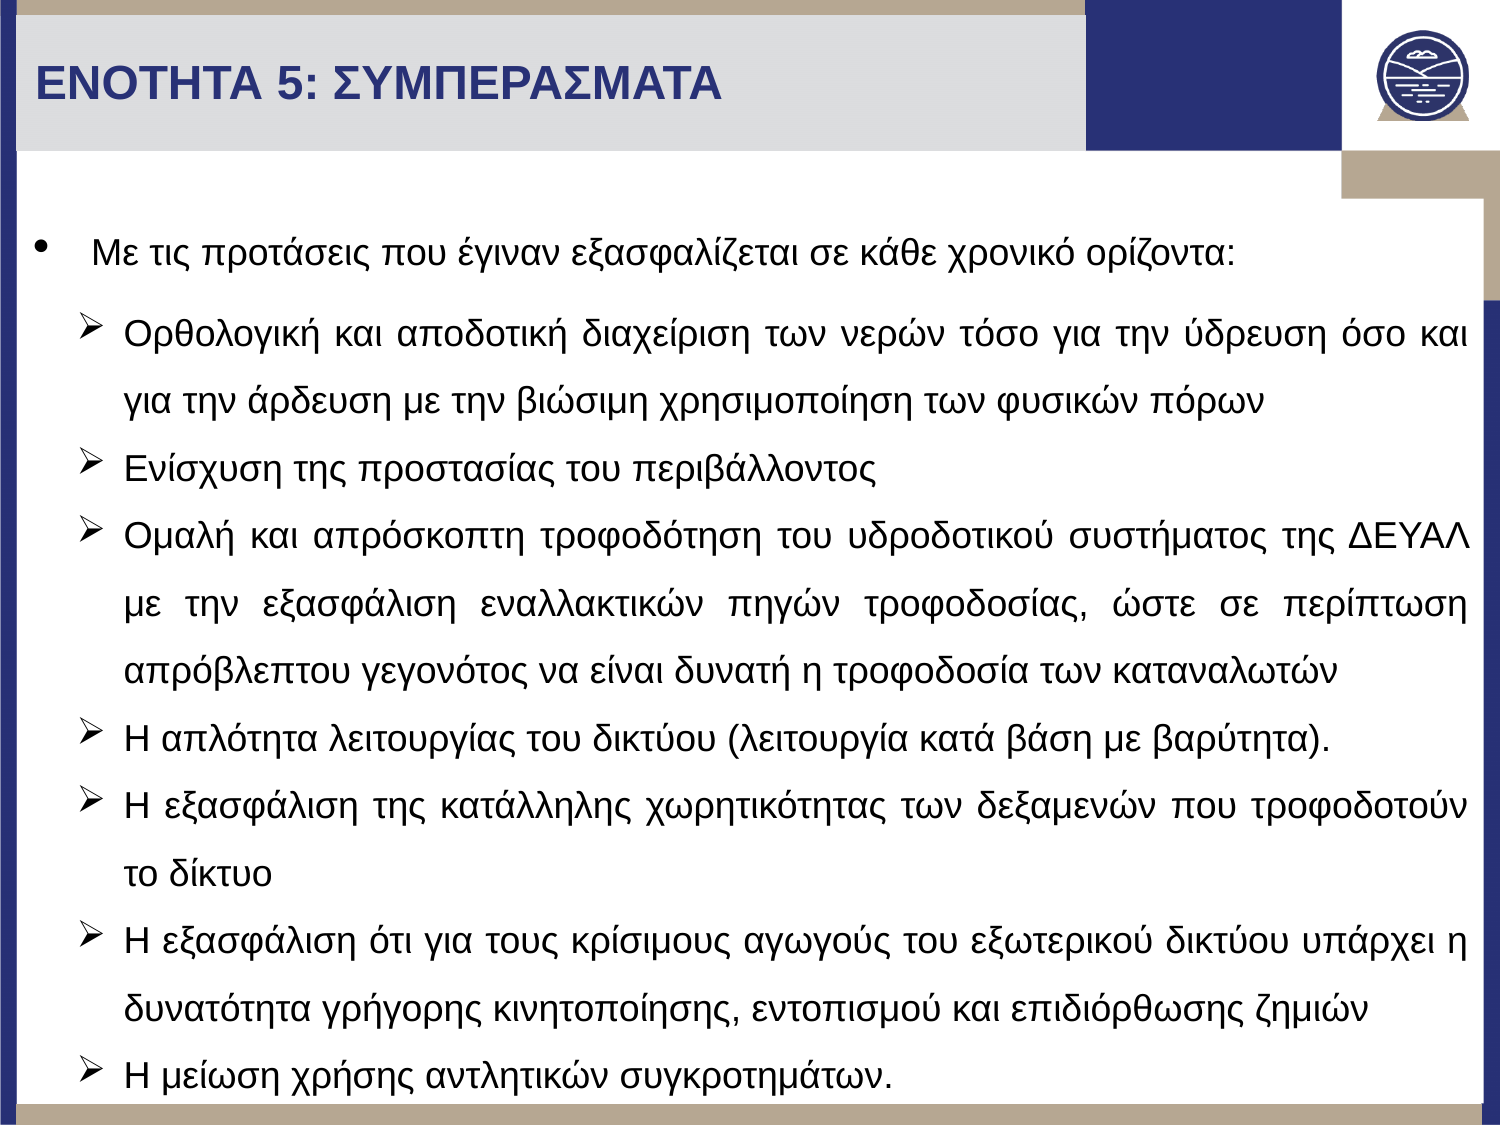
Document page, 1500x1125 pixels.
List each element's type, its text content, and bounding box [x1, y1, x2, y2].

picture [1, 0, 1500, 1125]
text_box Με τις προτάσεις που έγιναν εξασφαλίζεται σε κάθε χρονικό ορίζοντα: Ορθολογική και αποδοτική διαχείριση των νερών τόσο για την ύδρευση όσο και για την άρδευση με την βιώσιμη χρησιμοποίηση των φυσικών πόρων Ενίσχυση της προστασίας του περιβάλλοντος Ομαλή και απρόσκοπτη τροφοδότηση του υδροδοτικού συστήματος της ΔΕΥΑΛ με την εξασφάλιση εναλλακτικών πηγών τροφοδοσίας, ώστε σε περίπτωση απρόβλεπτου γεγονότος να είναι δυνατή η τροφοδοσία των καταναλωτών Η απλότητα λειτουργίας του δικτύου (λειτουργία κατά βάση με βαρύτητα). Η εξασφάλιση της κατάλληλης χωρητικότητας των δεξαμενών που τροφοδοτούν το δίκτυο Η εξασφάλιση ότι για τους κρίσιμους αγωγούς του εξωτερικού δικτύου υπάρχει η δυνατότητα γρήγορης κινητοποίησης, εντοπισμού και επιδιόρθωσης ζημιών Η μείωση χρήσης αντλητικών συγκροτημάτων. [19, 198, 1484, 1104]
